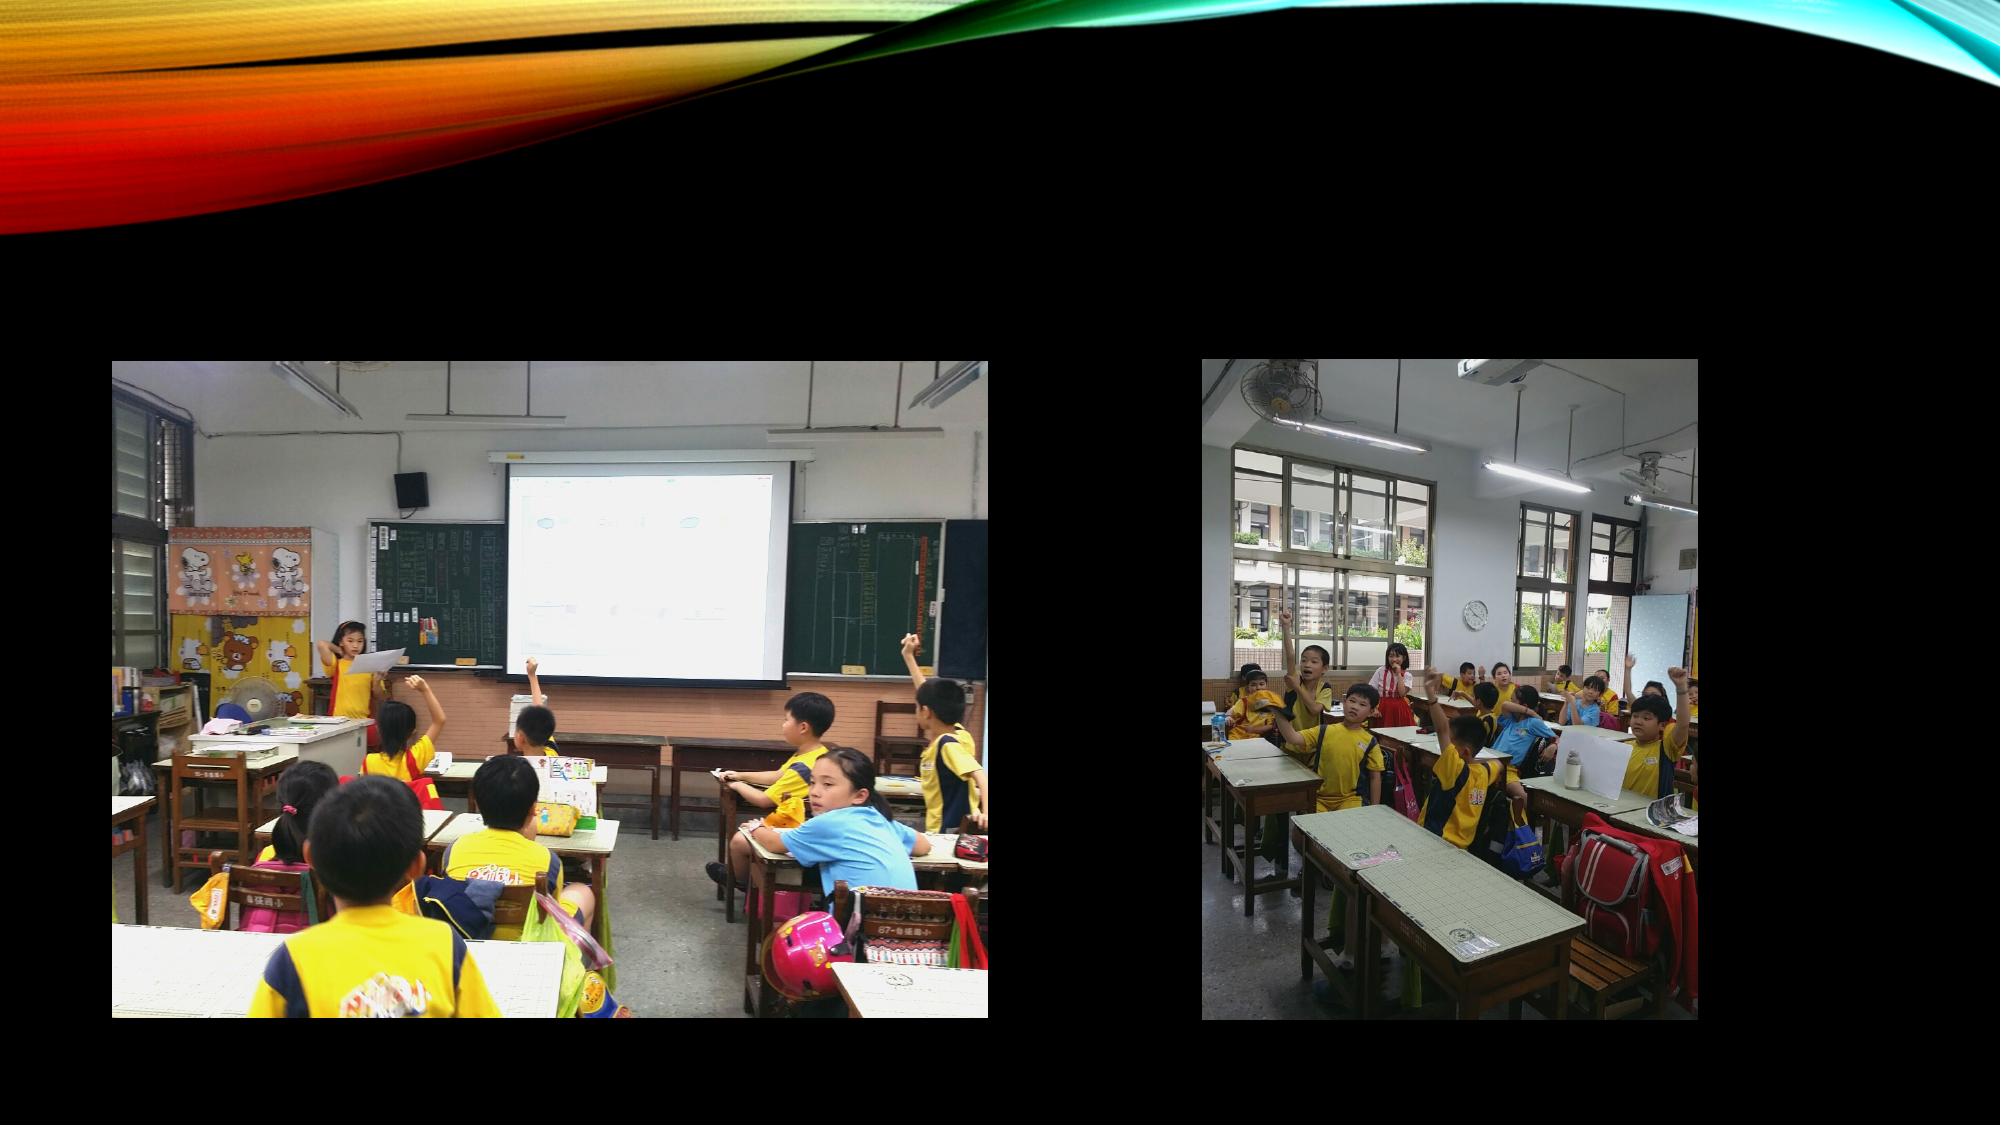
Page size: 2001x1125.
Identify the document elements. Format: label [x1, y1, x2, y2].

picture [0, 0, 2000, 237]
list [112, 361, 988, 1019]
list [1202, 359, 1698, 1021]
